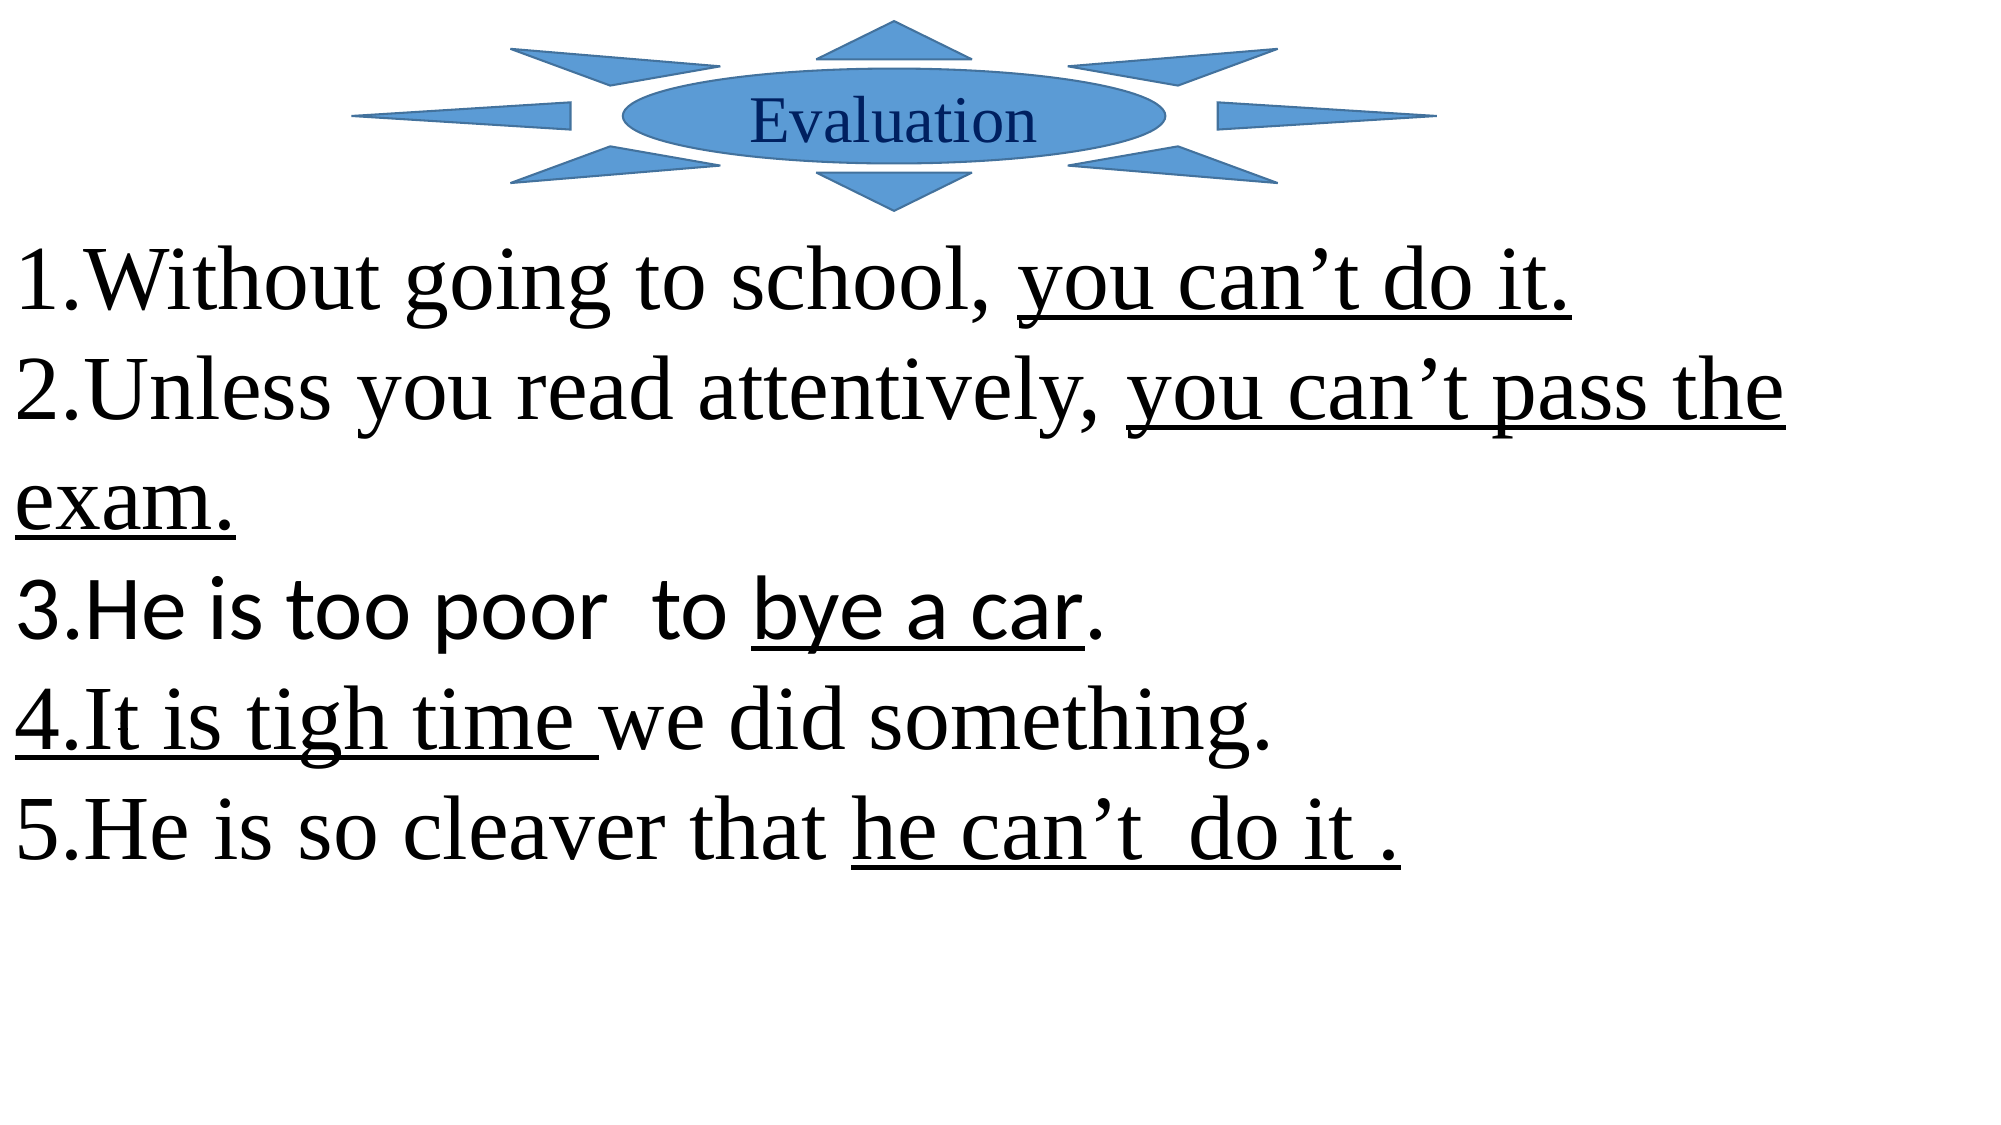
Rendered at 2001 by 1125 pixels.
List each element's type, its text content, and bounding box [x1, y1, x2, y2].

text_box Evaluation [1067, 145, 1279, 185]
text_box Evaluation [1067, 47, 1279, 87]
text_box Evaluation [510, 145, 721, 185]
text_box Evaluation [510, 47, 721, 87]
text_box Evaluation [815, 19, 973, 61]
text_box Evaluation [351, 101, 572, 131]
text_box Evaluation [815, 171, 973, 210]
text_box . [103, 680, 143, 741]
text_box 1.Without going to school, you can’t do it. 2.Unless you read attentively, you can’t pass the exam. 3.He is too poor to bye a car. 4.It is tigh time we did something. 5.He is so cleaver that he can’t do it . [0, 210, 1957, 886]
text_box Evaluation [621, 67, 1167, 165]
text_box Evaluation [1216, 101, 1437, 131]
